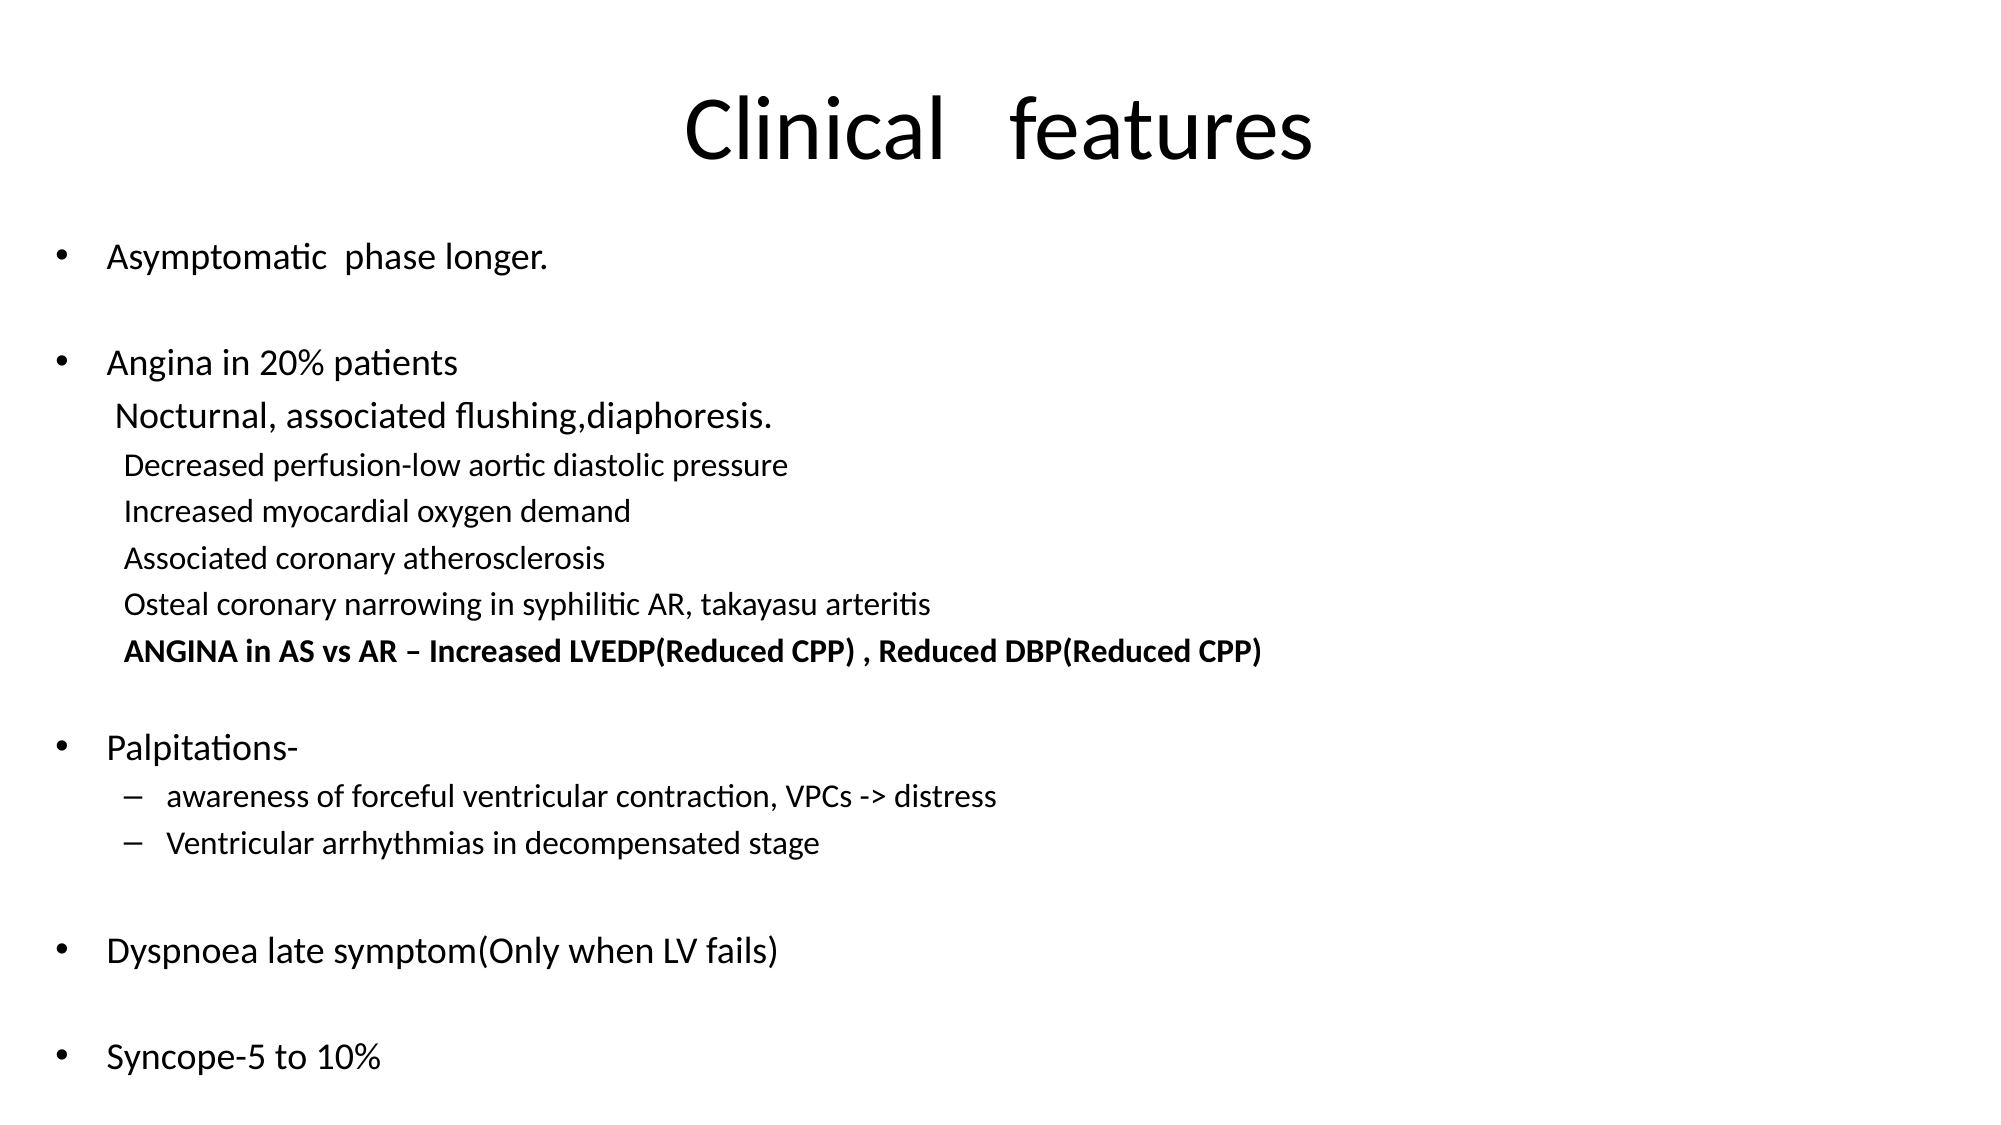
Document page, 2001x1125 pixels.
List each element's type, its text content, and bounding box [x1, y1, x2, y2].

list Asymptomatic phase longer. Angina in 20% patients Nocturnal, associated flushing,diaphoresis. Decreased perfusion-low aortic diastolic pressure Increased myocardial oxygen demand Associated coronary atherosclerosis Osteal coronary narrowing in syphilitic AR, takayasu arteritis ANGINA in AS vs AR – Increased LVEDP(Reduced CPP) , Reduced DBP(Reduced CPP) Palpitations- awareness of forceful ventricular contraction, VPCs -> distress Ventricular arrhythmias in decompensated stage Dyspnoea late symptom(Only when LV fails) Syncope-5 to 10% [40, 223, 1863, 1099]
title Clinical features [137, 59, 1863, 185]
